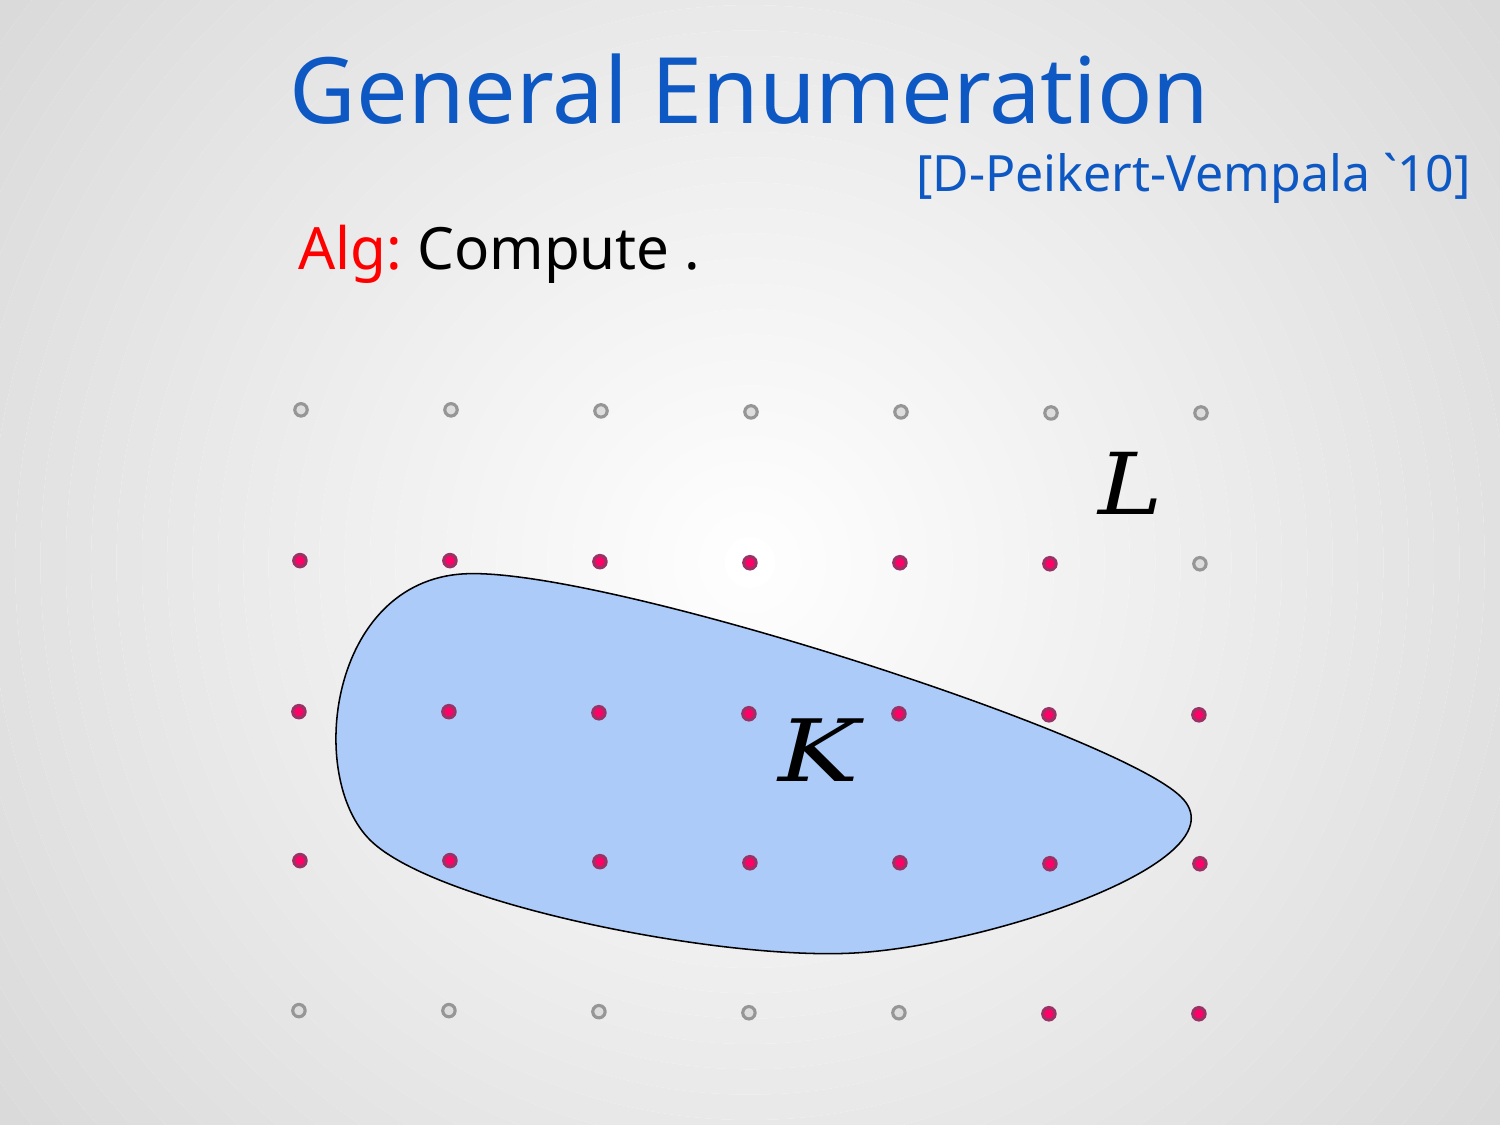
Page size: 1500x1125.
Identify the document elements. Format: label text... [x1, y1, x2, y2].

text_box [894, 405, 908, 419]
text_box [1194, 406, 1208, 420]
text_box [D-Peikert-Vempala `10] [901, 133, 1486, 209]
text_box [744, 405, 758, 419]
text_box [294, 403, 308, 417]
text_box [292, 554, 1207, 1021]
text_box [594, 404, 608, 418]
text_box [444, 403, 458, 417]
text_box [1044, 406, 1058, 420]
text_box General Enumeration [74, 34, 1425, 150]
